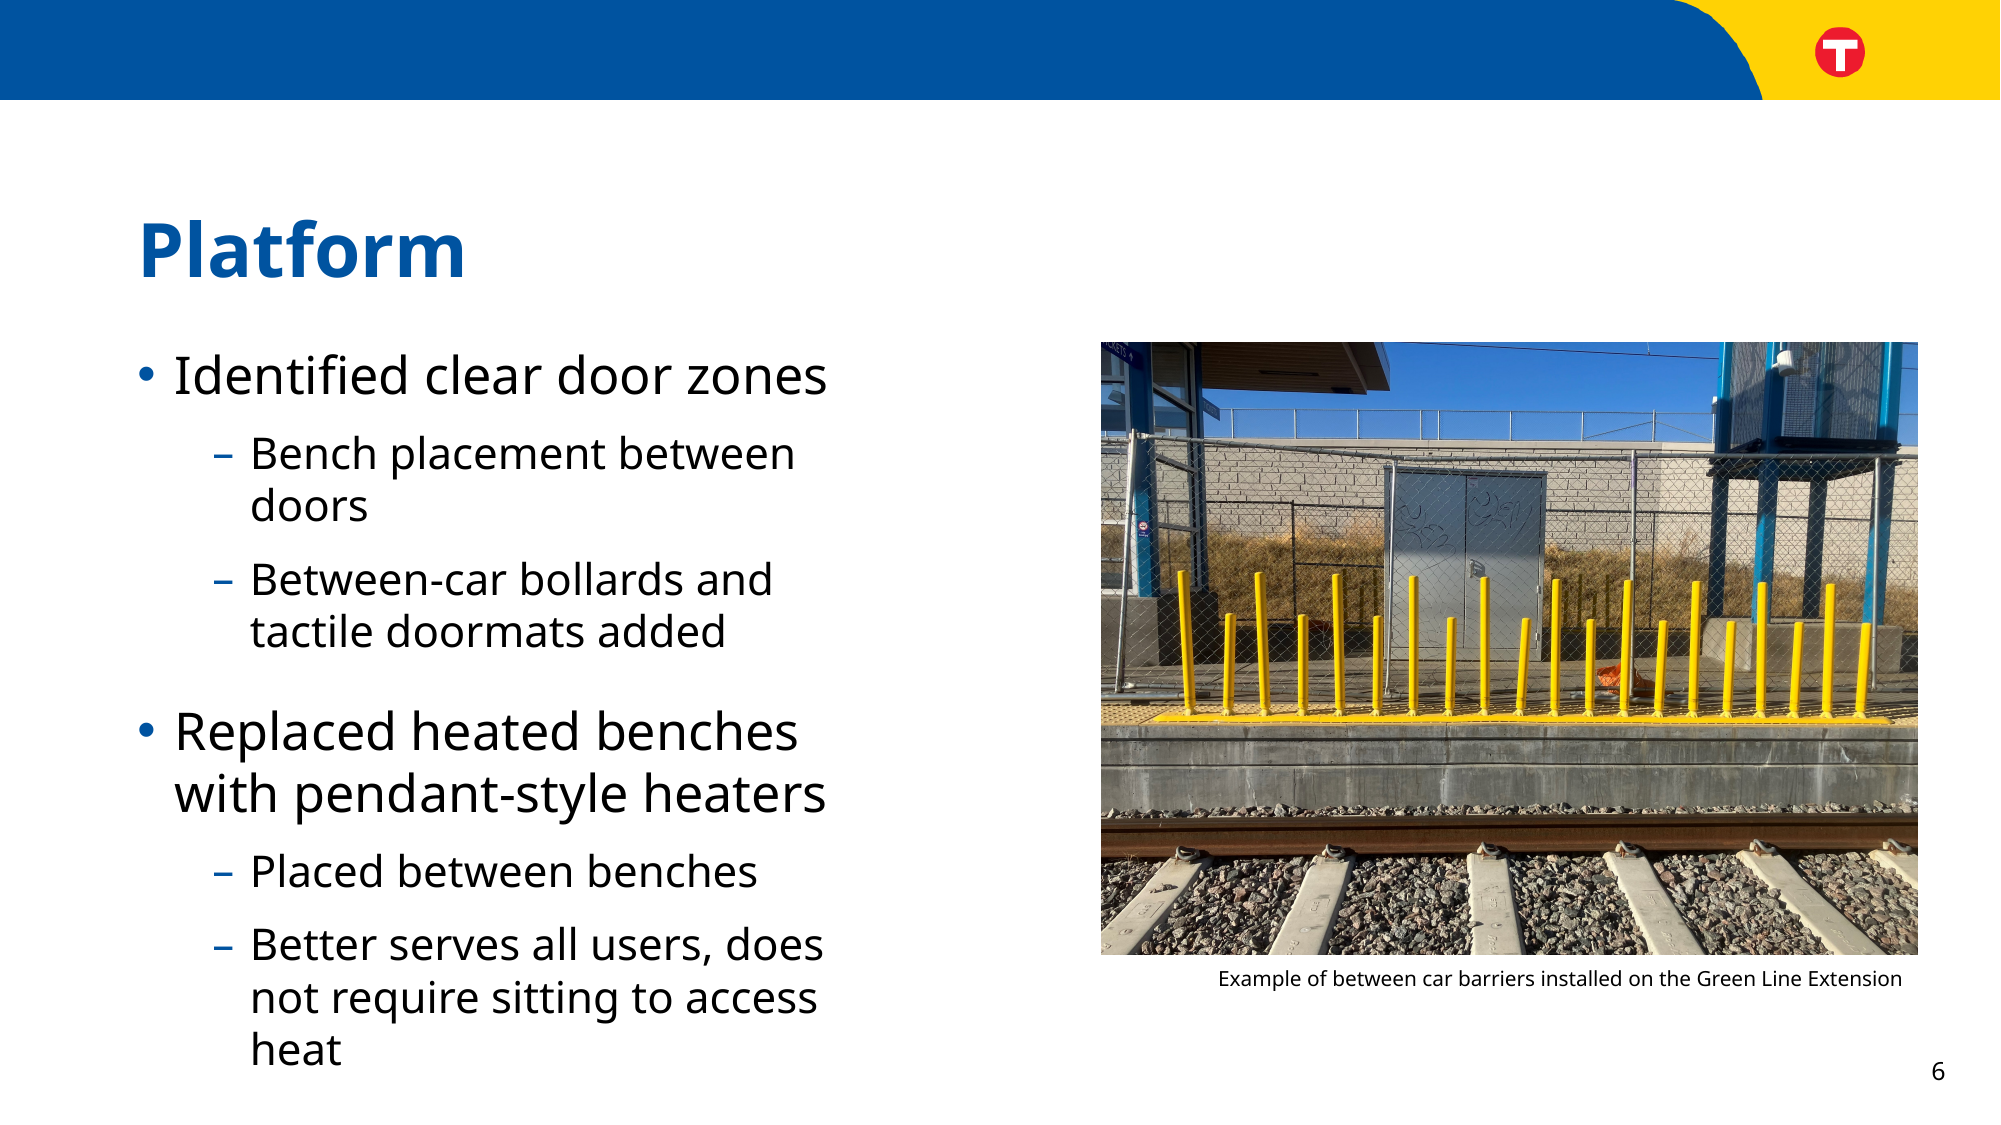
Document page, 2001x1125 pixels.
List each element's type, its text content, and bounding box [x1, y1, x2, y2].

title Platform [137, 102, 1863, 302]
picture [1724, 341, 1728, 354]
picture [0, 0, 2000, 100]
slide_number 6 [1705, 1042, 1946, 1103]
text_box Example of between car barriers installed on the Green Line Extension [999, 958, 1918, 998]
picture [1101, 341, 1918, 955]
list Identified clear door zones Bench placement between doors Between-car bollards and tactile doormats added Replaced heated benches with pendant-style heaters Placed between benches Better serves all users, does not require sitting to access heat [137, 342, 899, 1087]
